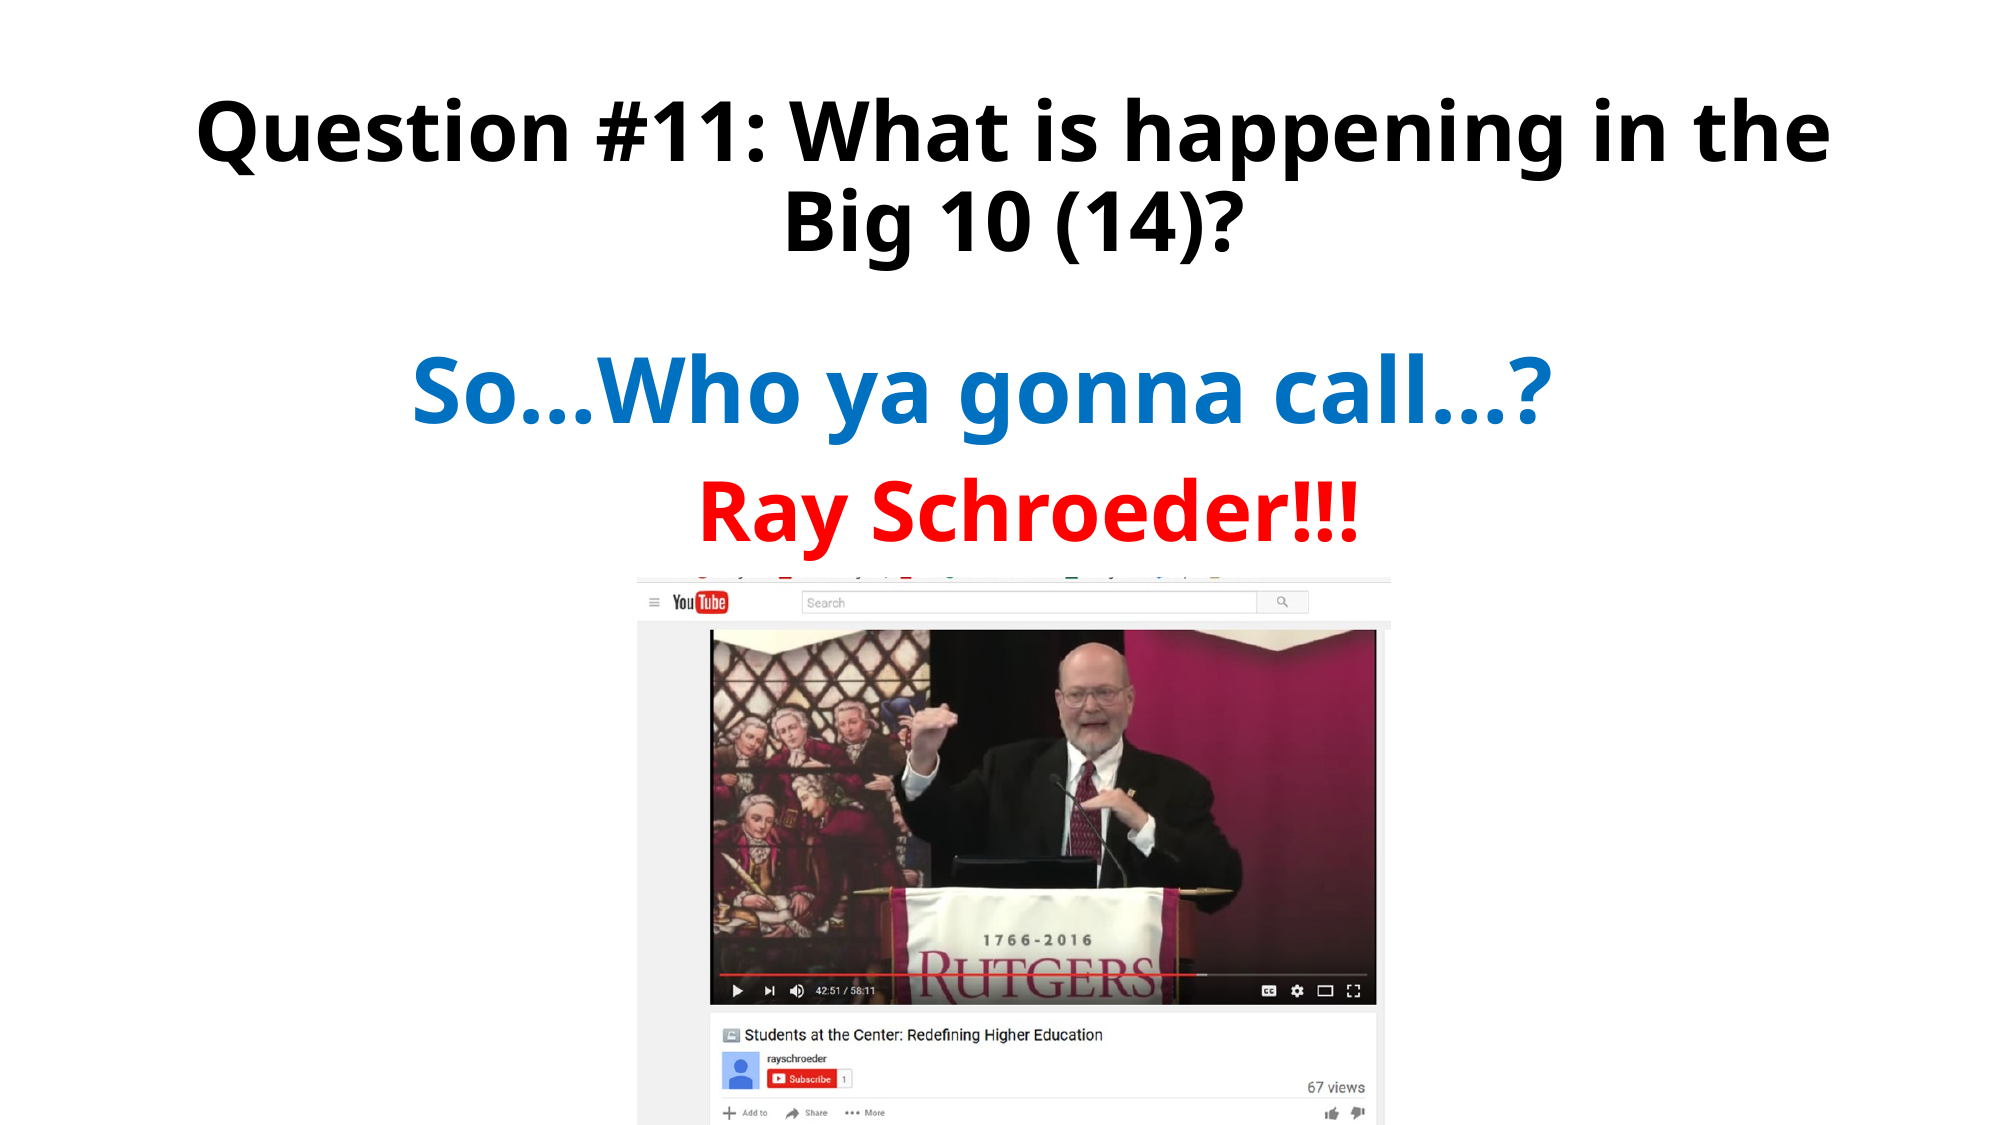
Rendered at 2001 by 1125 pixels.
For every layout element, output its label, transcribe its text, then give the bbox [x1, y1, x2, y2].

title Question #11: What is happening in the Big 10 (14)? [123, 62, 1905, 297]
text_box So…Who ya gonna call…? [212, 324, 1753, 450]
text_box Ray Schroeder!!! [541, 450, 1517, 566]
picture [636, 577, 1391, 1125]
